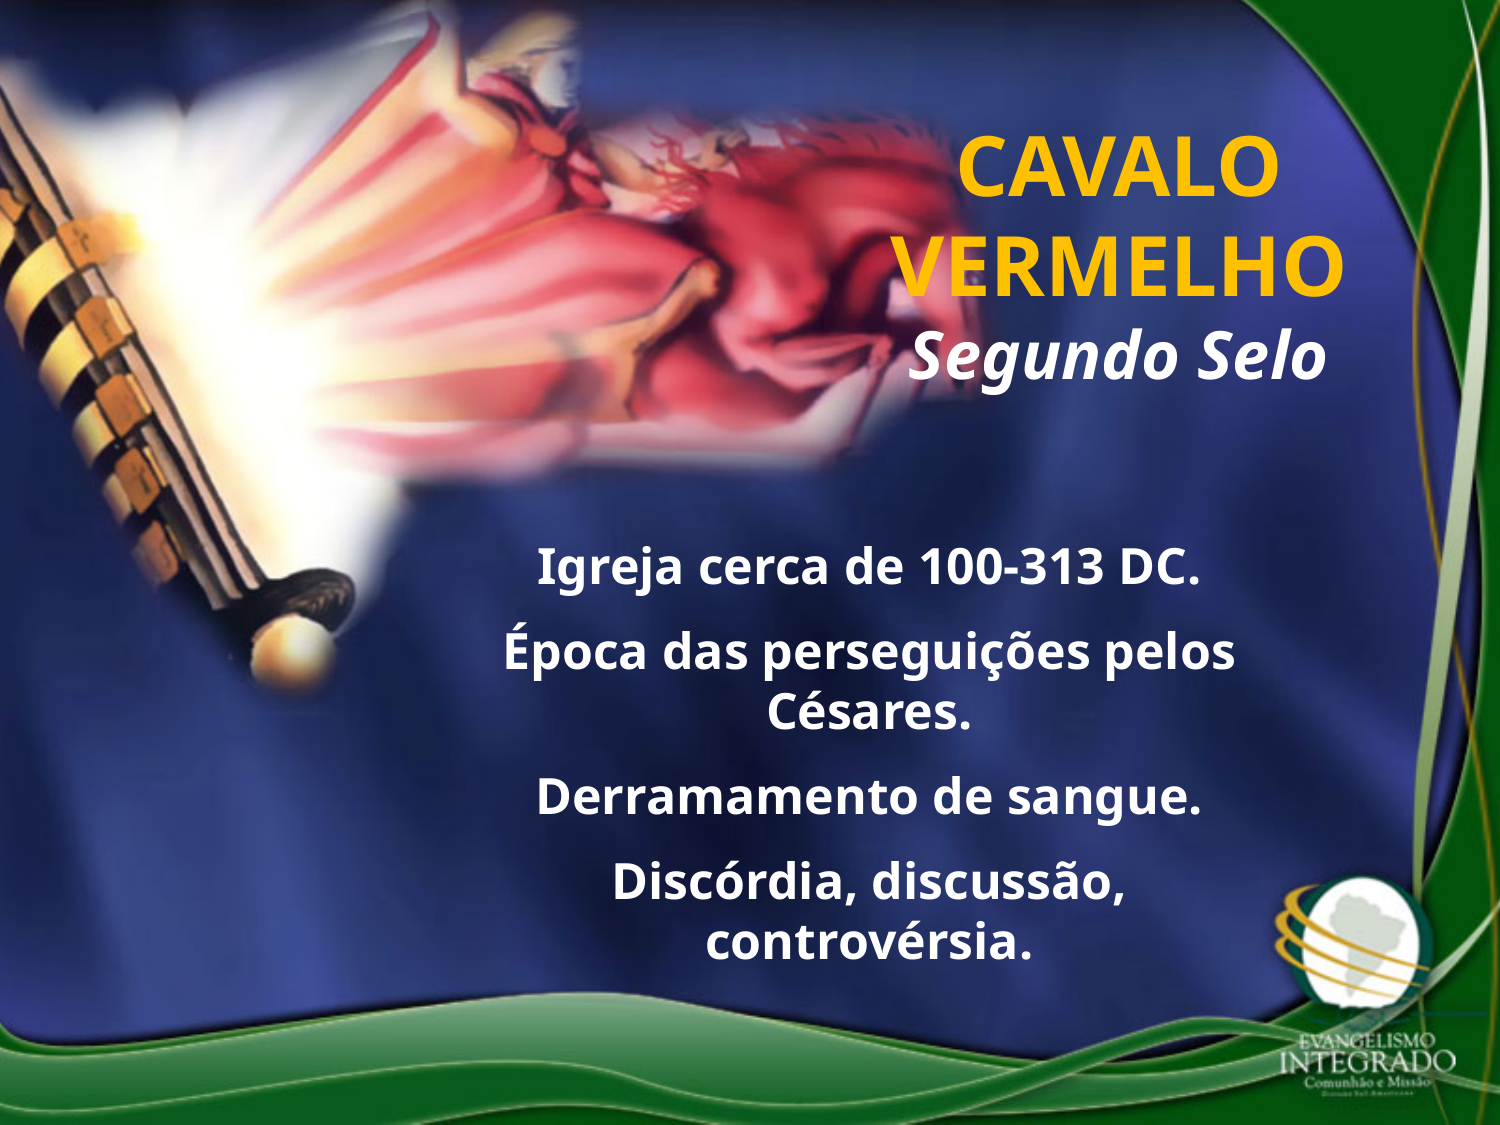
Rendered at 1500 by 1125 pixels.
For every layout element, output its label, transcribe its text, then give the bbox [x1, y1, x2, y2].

text_box CAVALO VERMELHO Segundo Selo [843, 105, 1395, 401]
picture [0, 0, 1500, 1125]
text_box Igreja cerca de 100-313 DC. Época das perseguições pelos Césares. Derramamento de sangue. Discórdia, discussão, controvérsia. [445, 527, 1294, 978]
